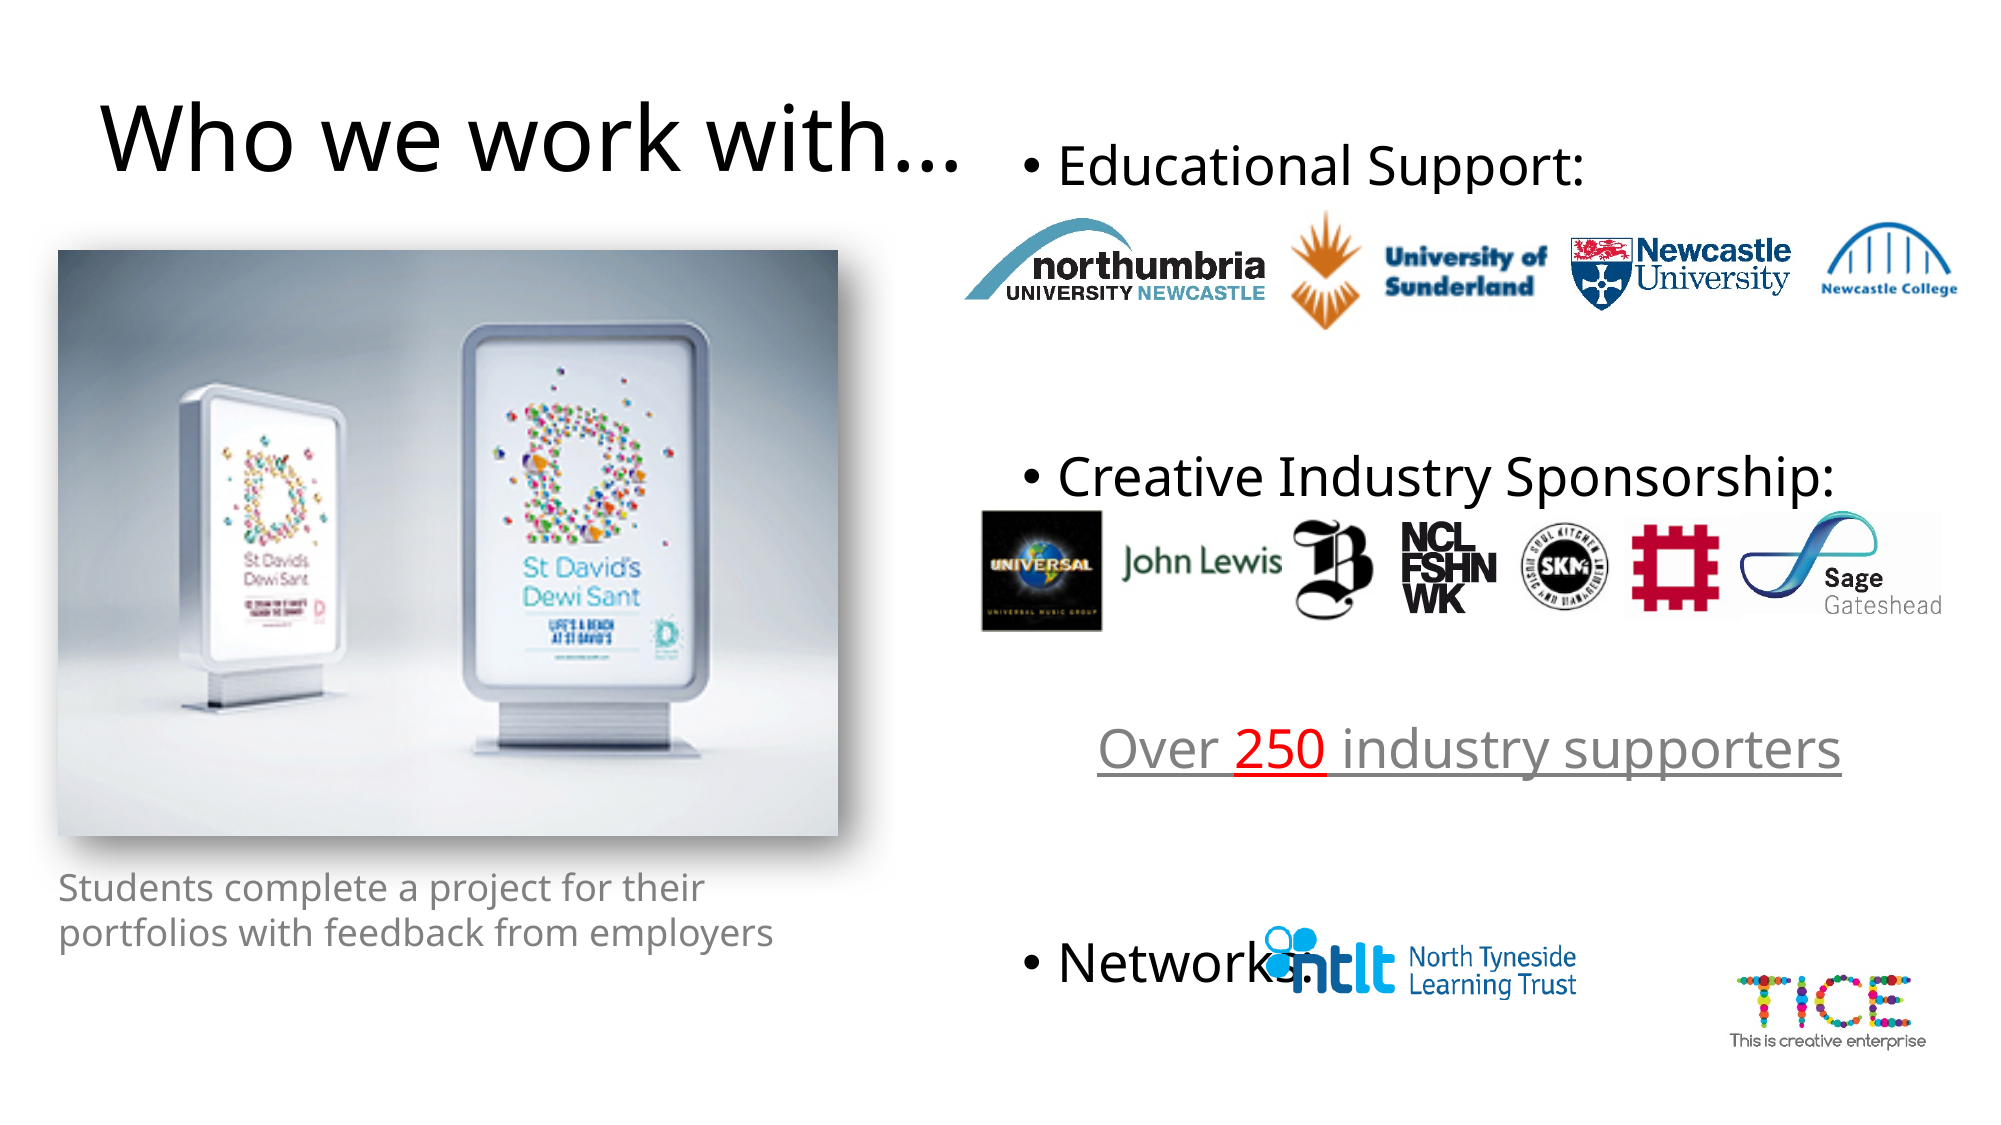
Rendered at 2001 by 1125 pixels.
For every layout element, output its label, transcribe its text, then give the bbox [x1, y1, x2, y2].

picture [1264, 925, 1275, 936]
picture [1292, 511, 1509, 628]
picture [1269, 930, 1288, 949]
picture [1686, 944, 1974, 1087]
picture [1264, 925, 1576, 1000]
title Who we work with… [84, 33, 1810, 251]
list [58, 250, 838, 836]
picture [1565, 233, 1796, 315]
picture [964, 218, 1265, 300]
picture [1288, 177, 1552, 333]
picture [964, 510, 1119, 632]
picture [1512, 514, 1618, 620]
picture [1624, 511, 1941, 621]
text_box Students complete a project for their portfolios with feedback from employers [43, 856, 808, 962]
list Educational Support: Creative Industry Sponsorship: Over 250 industry supporters Networks: [1007, 131, 1858, 1063]
picture [1121, 500, 1283, 627]
picture [1816, 207, 1961, 312]
